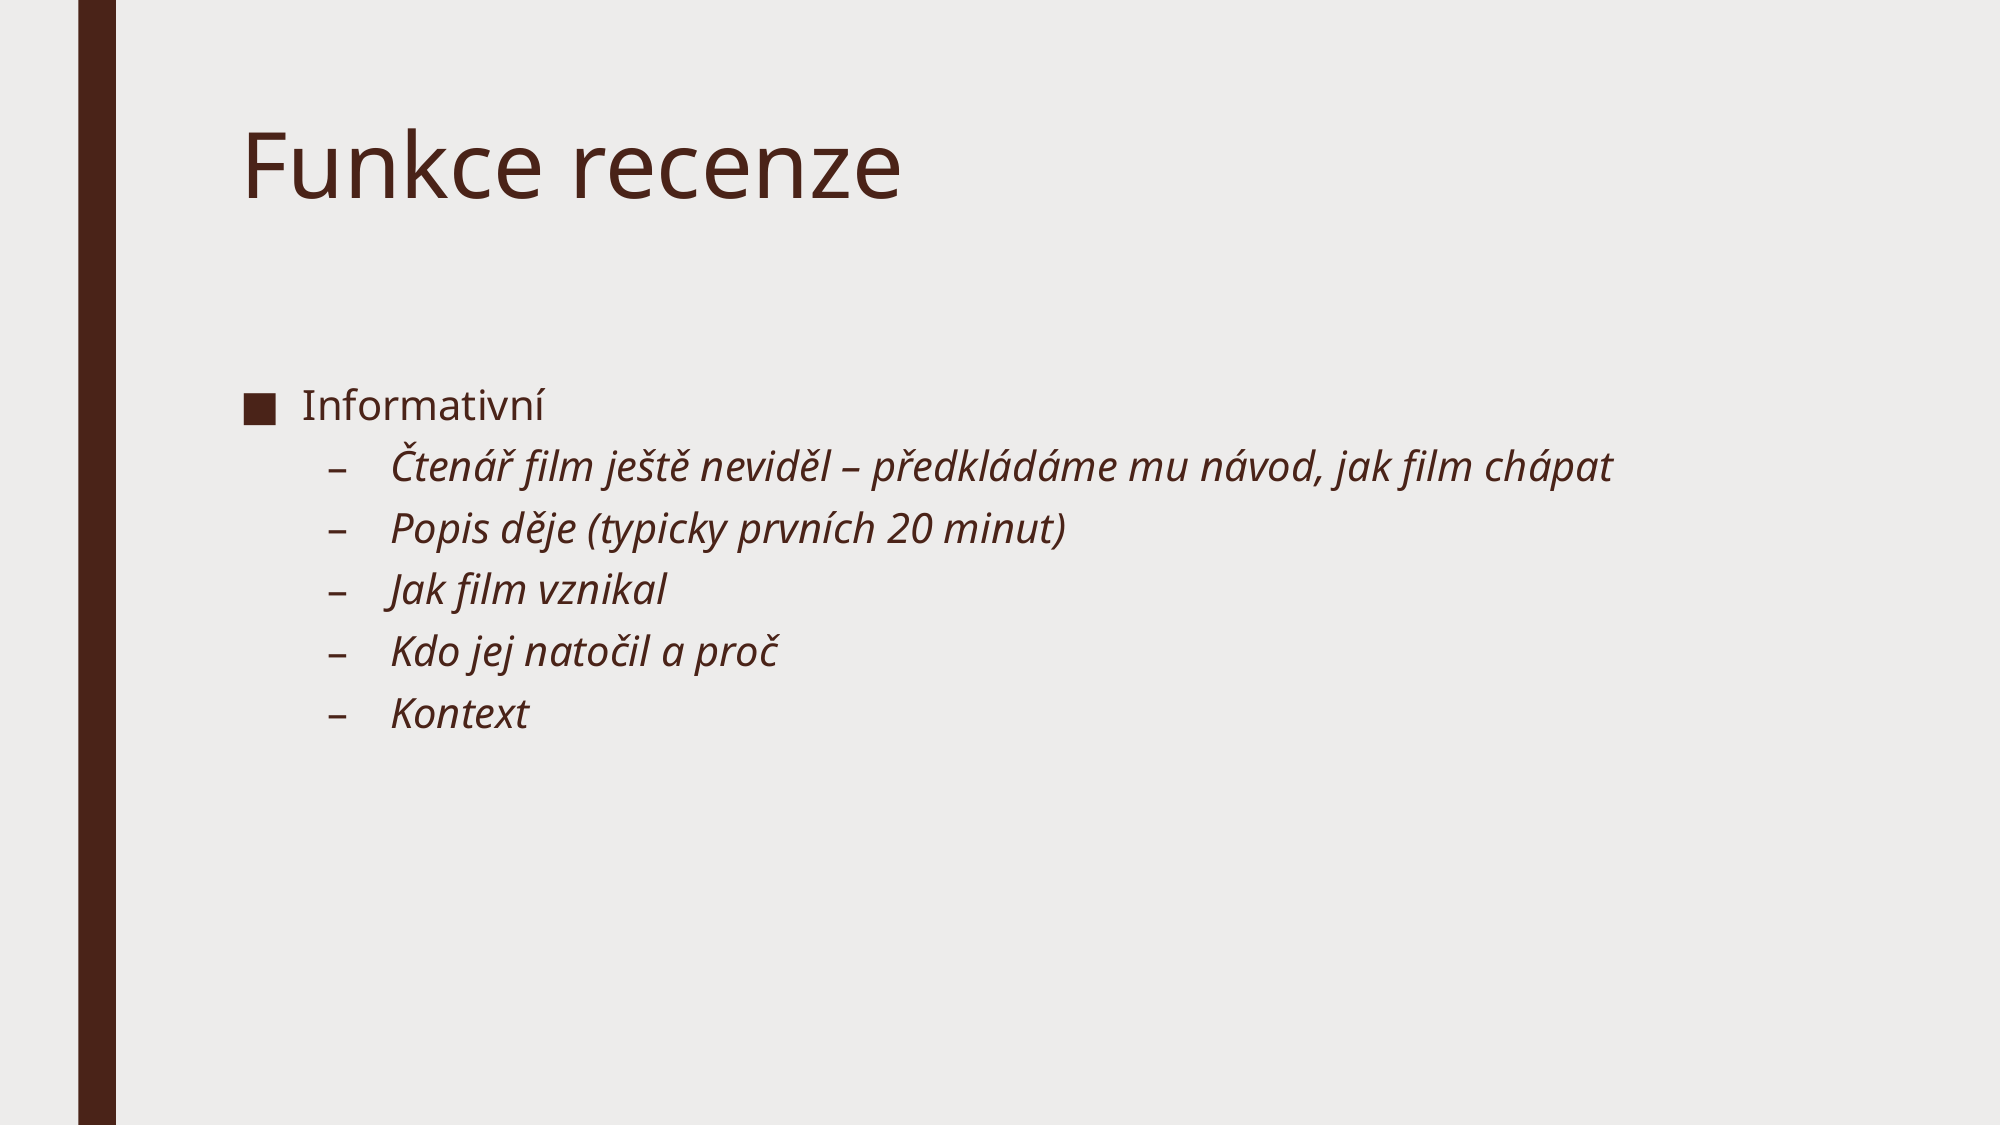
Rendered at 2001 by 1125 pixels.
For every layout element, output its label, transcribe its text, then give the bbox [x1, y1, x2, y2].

title Funkce recenze [225, 112, 1800, 357]
list Informativní Čtenář film ještě neviděl – předkládáme mu návod, jak film chápat Popis děje (typicky prvních 20 minut) Jak film vznikal Kdo jej natočil a proč Kontext [225, 375, 1800, 963]
